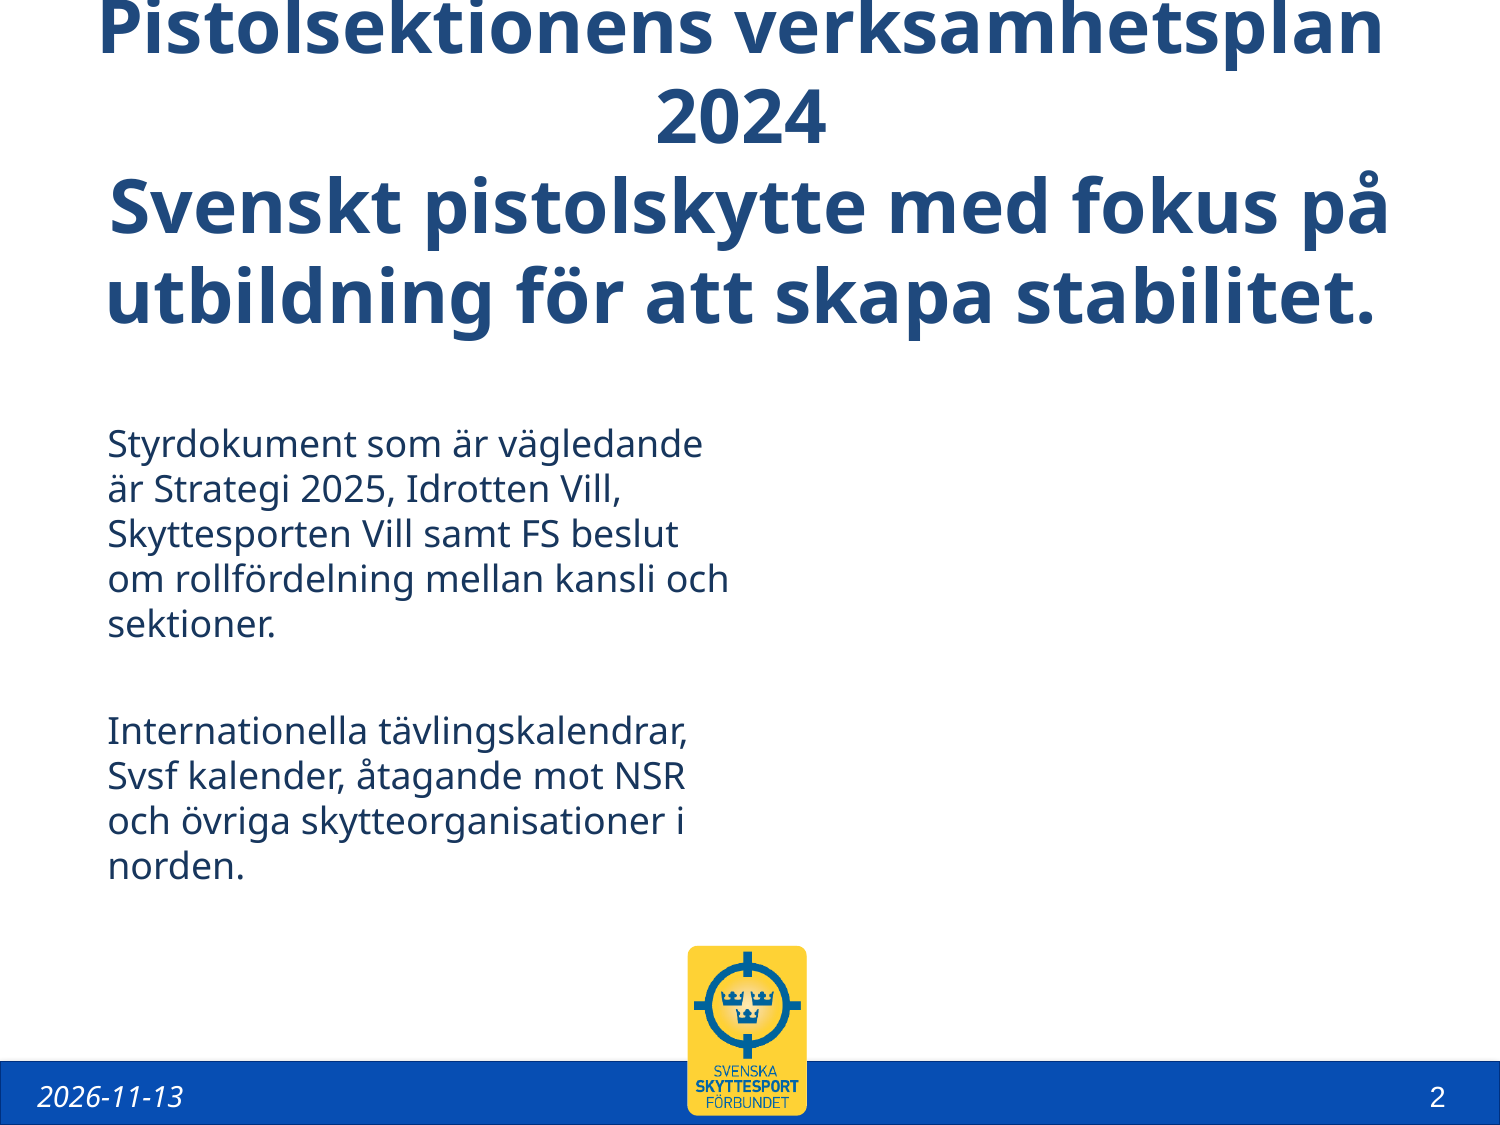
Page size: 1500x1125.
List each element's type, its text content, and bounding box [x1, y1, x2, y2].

text_box Pistolsektionens verksamhetsplan 2024 Svenskt pistolskytte med fokus på utbildning för att skapa stabilitet. [22, 25, 1461, 292]
picture [687, 945, 807, 1116]
slide_number 2 [855, 1070, 1461, 1125]
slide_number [22, 1070, 469, 1125]
text_box Styrdokument som är vägledande är Strategi 2025, Idrotten Vill, Skyttesporten Vill samt FS beslut om rollfördelning mellan kansli och sektioner. Internationella tävlingskalendrar, Svsf kalender, åtagande mot NSR och övriga skytteorganisationer i norden. [92, 412, 747, 869]
